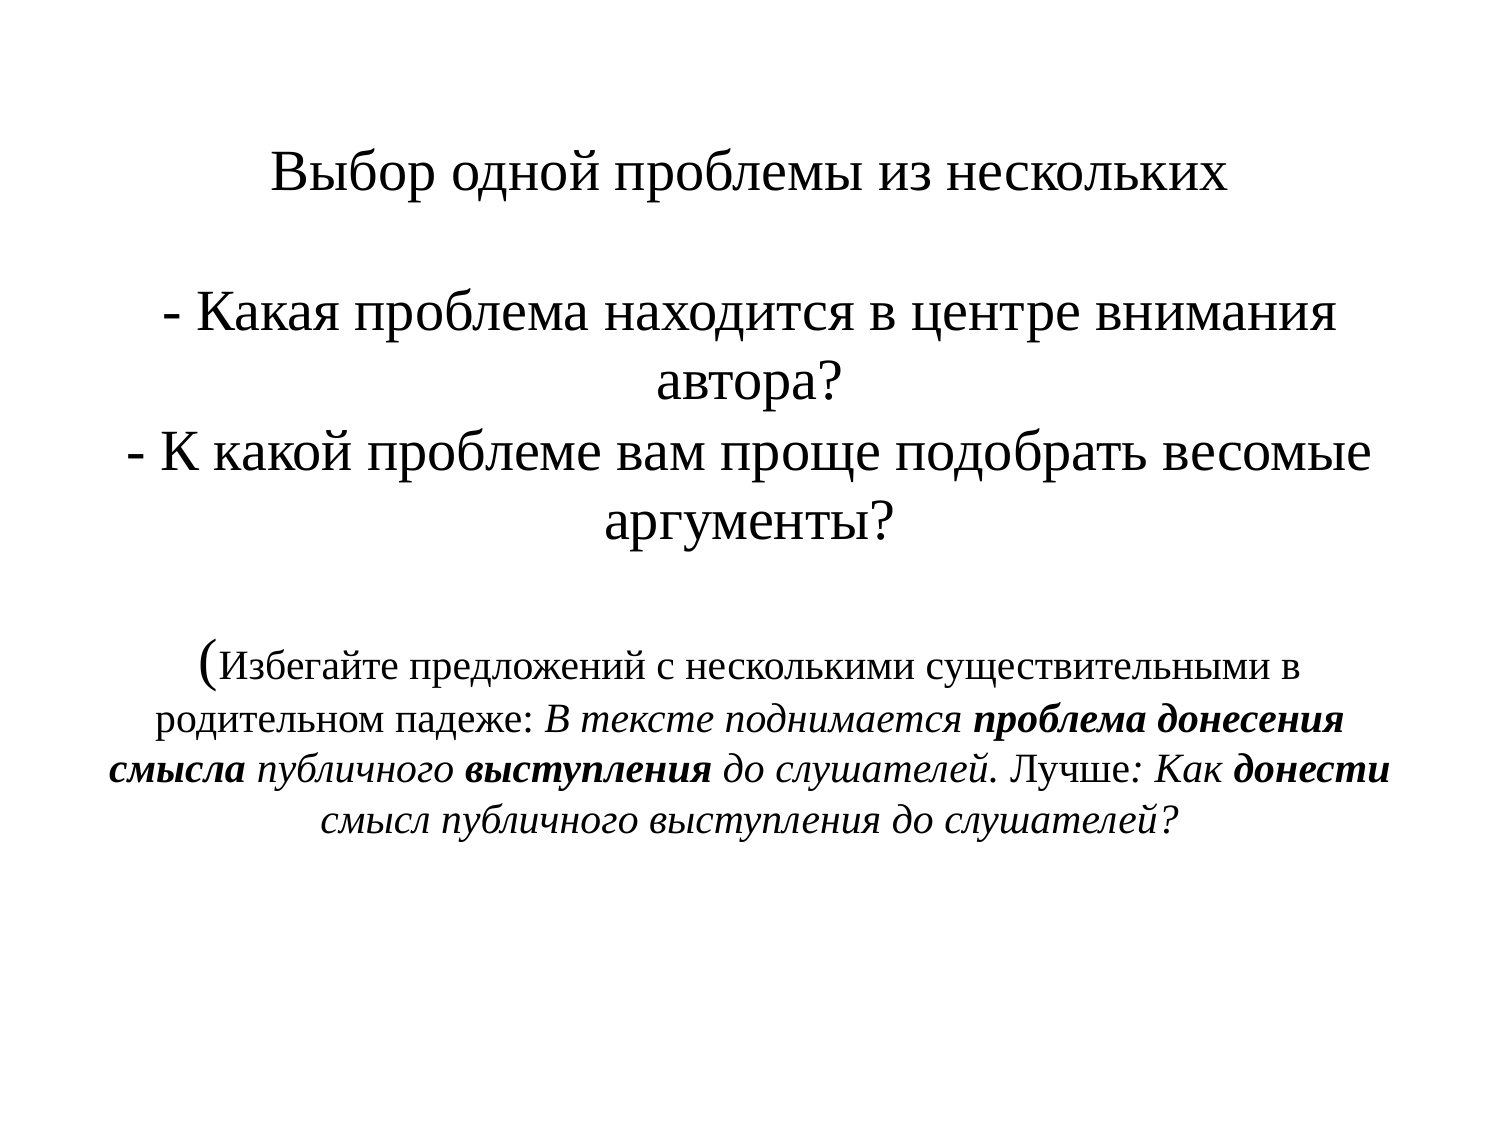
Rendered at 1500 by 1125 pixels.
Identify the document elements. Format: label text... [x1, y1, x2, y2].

title Выбор одной проблемы из нескольких - Какая проблема находится в центре внимания автора? - К какой проблеме вам проще подобрать весомые аргументы? (Избегайте предложений с несколькими существительными в родительном падеже: В тексте поднимается проблема донесения смысла публичного выступления до слушателей. Лучше: Как донести смысл публичного выступления до слушателей? [75, 45, 1425, 929]
